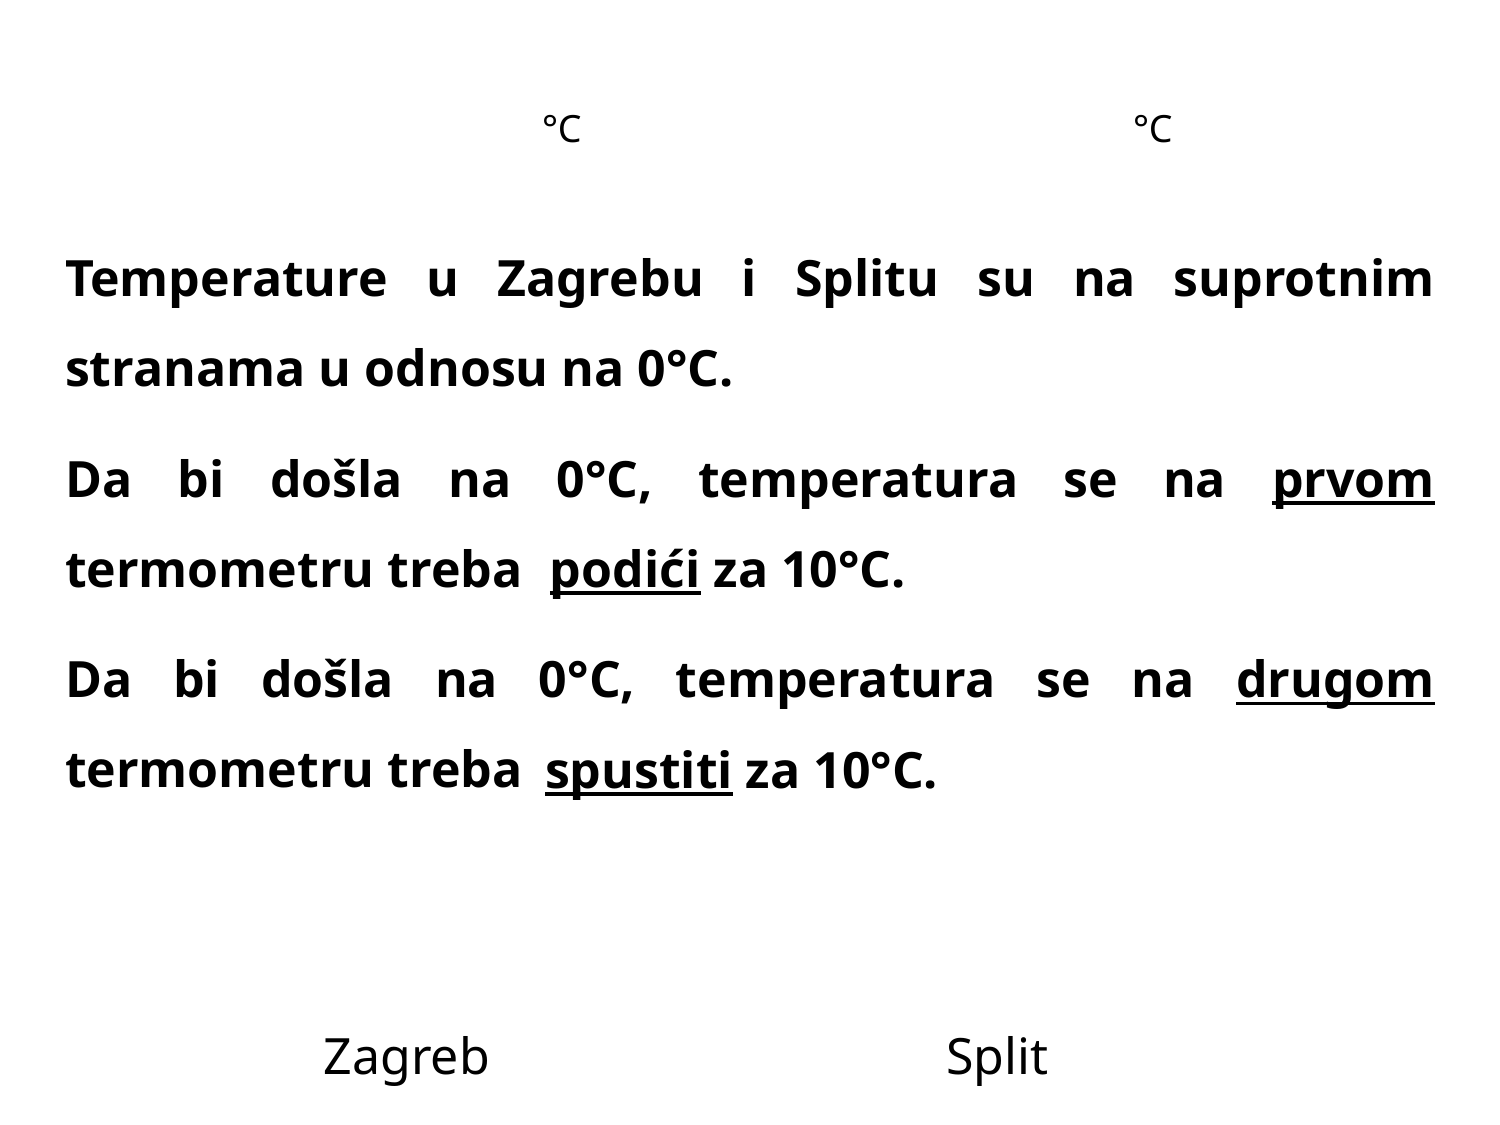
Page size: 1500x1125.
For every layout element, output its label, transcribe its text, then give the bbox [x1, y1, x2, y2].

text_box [248, 31, 1251, 1094]
text_box Temperature u Zagrebu i Splitu su na suprotnim stranama u odnosu na 0°C. Da bi došla na 0°C, temperatura se na prvom termometru treba Da bi došla na 0°C, temperatura se na drugom termometru treba [50, 60, 248, 1065]
text_box Temperature u Zagrebu i Splitu su na suprotnim stranama u odnosu na 0°C. Da bi došla na 0°C, temperatura se na prvom termometru treba Da bi došla na 0°C, temperatura se na drugom termometru treba [1251, 60, 1450, 1065]
